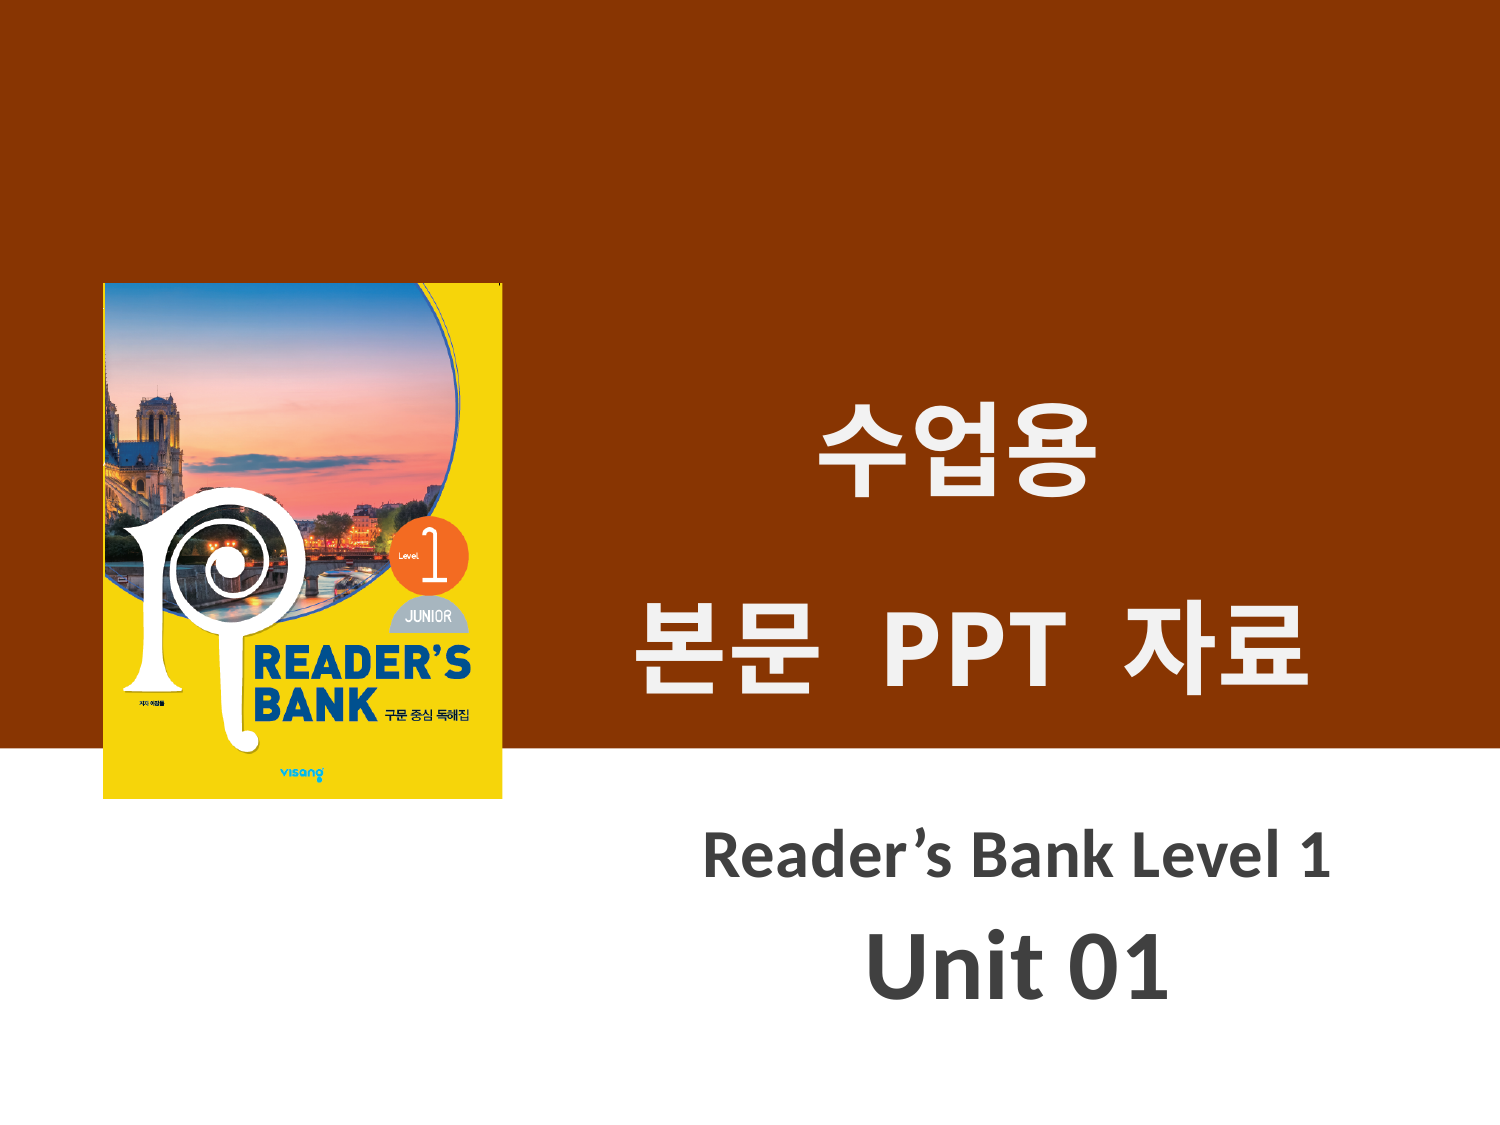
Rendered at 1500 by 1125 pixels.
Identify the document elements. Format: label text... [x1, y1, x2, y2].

picture [103, 283, 503, 799]
text_box 수업용 본문 PPT 자료 [563, 317, 1382, 713]
text_box [0, 0, 1500, 749]
subtitle Reader’s Bank Level 1 Unit 01 [634, 811, 1403, 1035]
